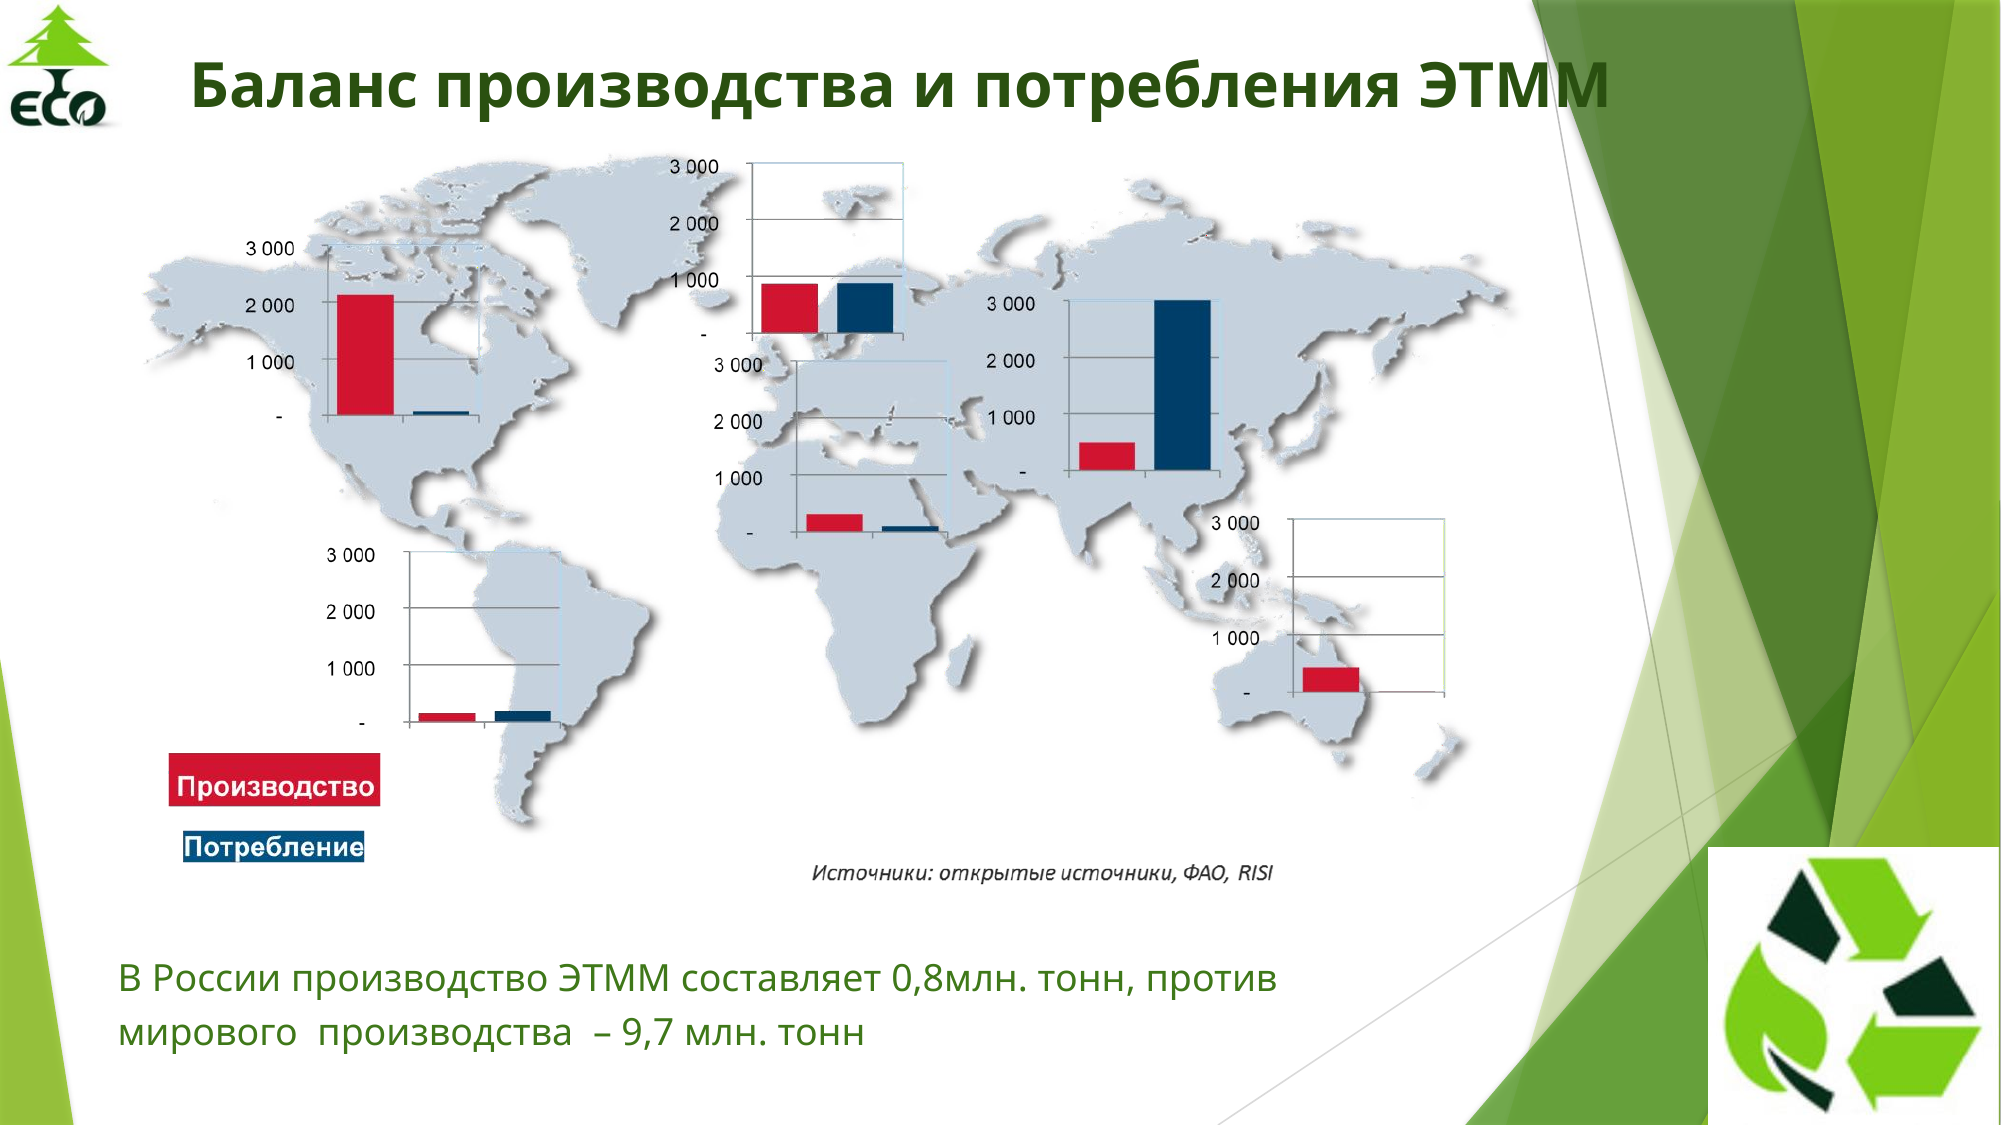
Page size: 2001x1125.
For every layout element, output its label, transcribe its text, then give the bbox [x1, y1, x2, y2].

text_box В России производство ЭТММ составляет 0,8млн. тонн, против мирового производства – 9,7 млн. тонн [115, 936, 1341, 1054]
title Баланс производства и потребления ЭТММ [1529, 43, 1622, 234]
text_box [0, 0, 1526, 922]
text_box [1708, 847, 2000, 1125]
